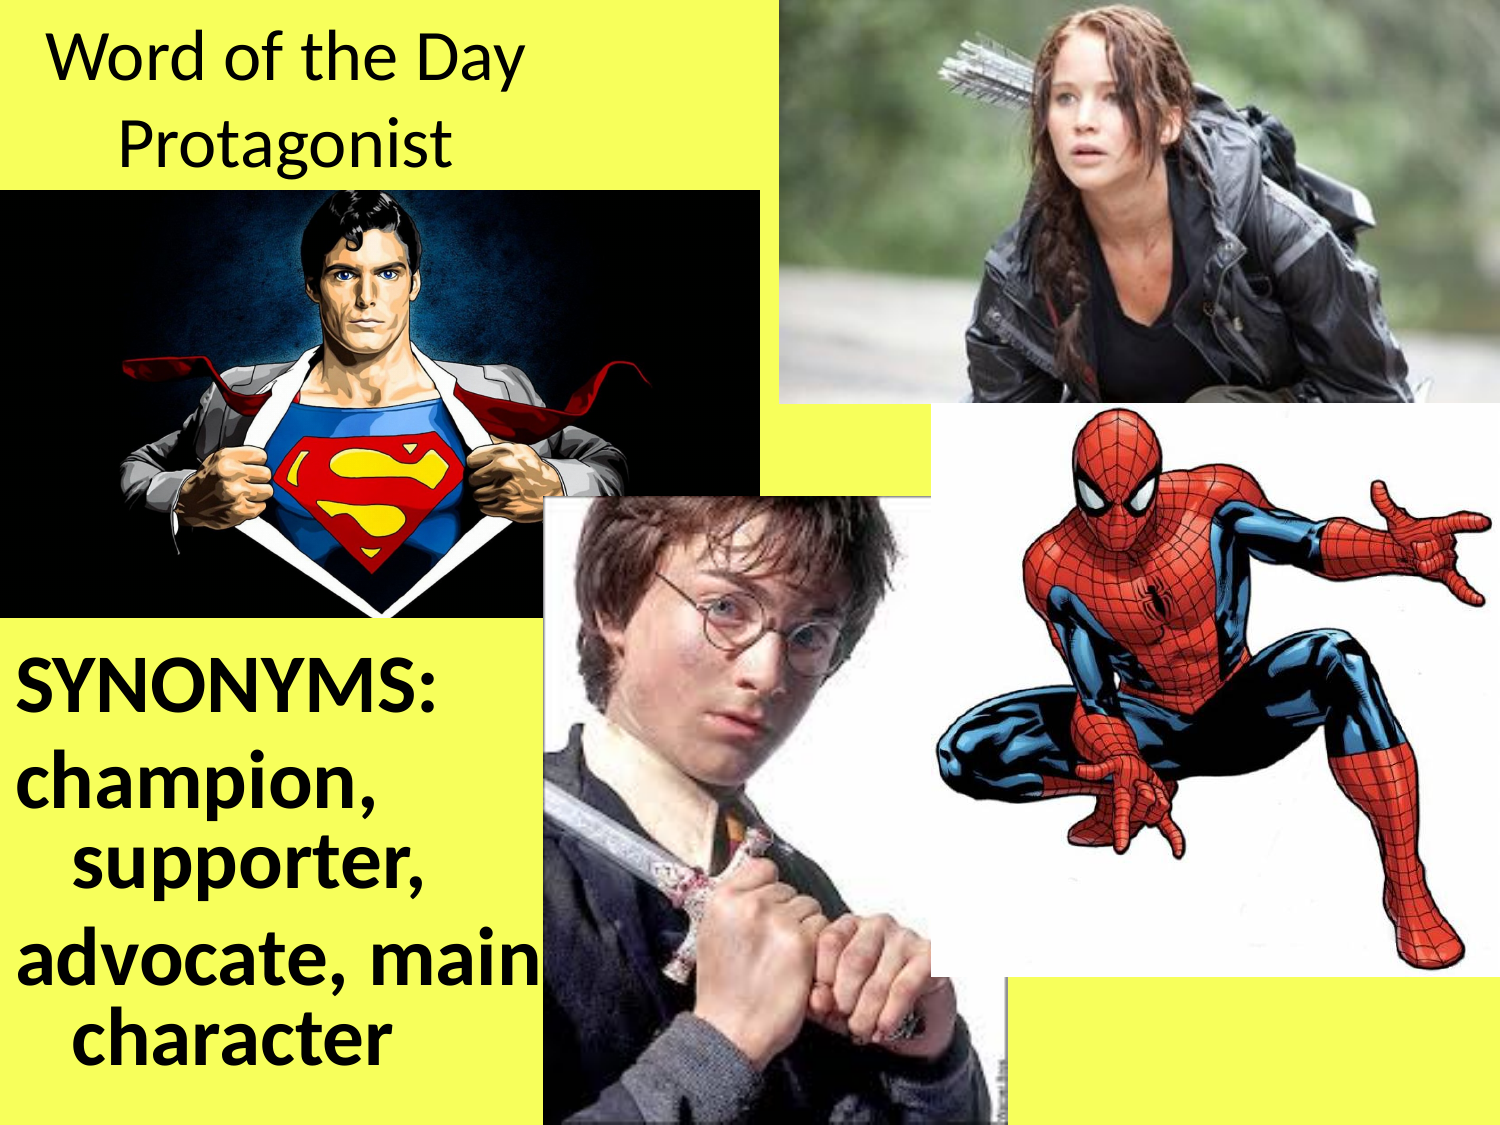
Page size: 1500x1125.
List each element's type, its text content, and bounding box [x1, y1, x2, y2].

title Word of the Day Protagonist [0, 0, 777, 191]
list SYNONYMS: champion, supporter, advocate, main character [0, 625, 538, 1125]
picture [0, 0, 1500, 1125]
